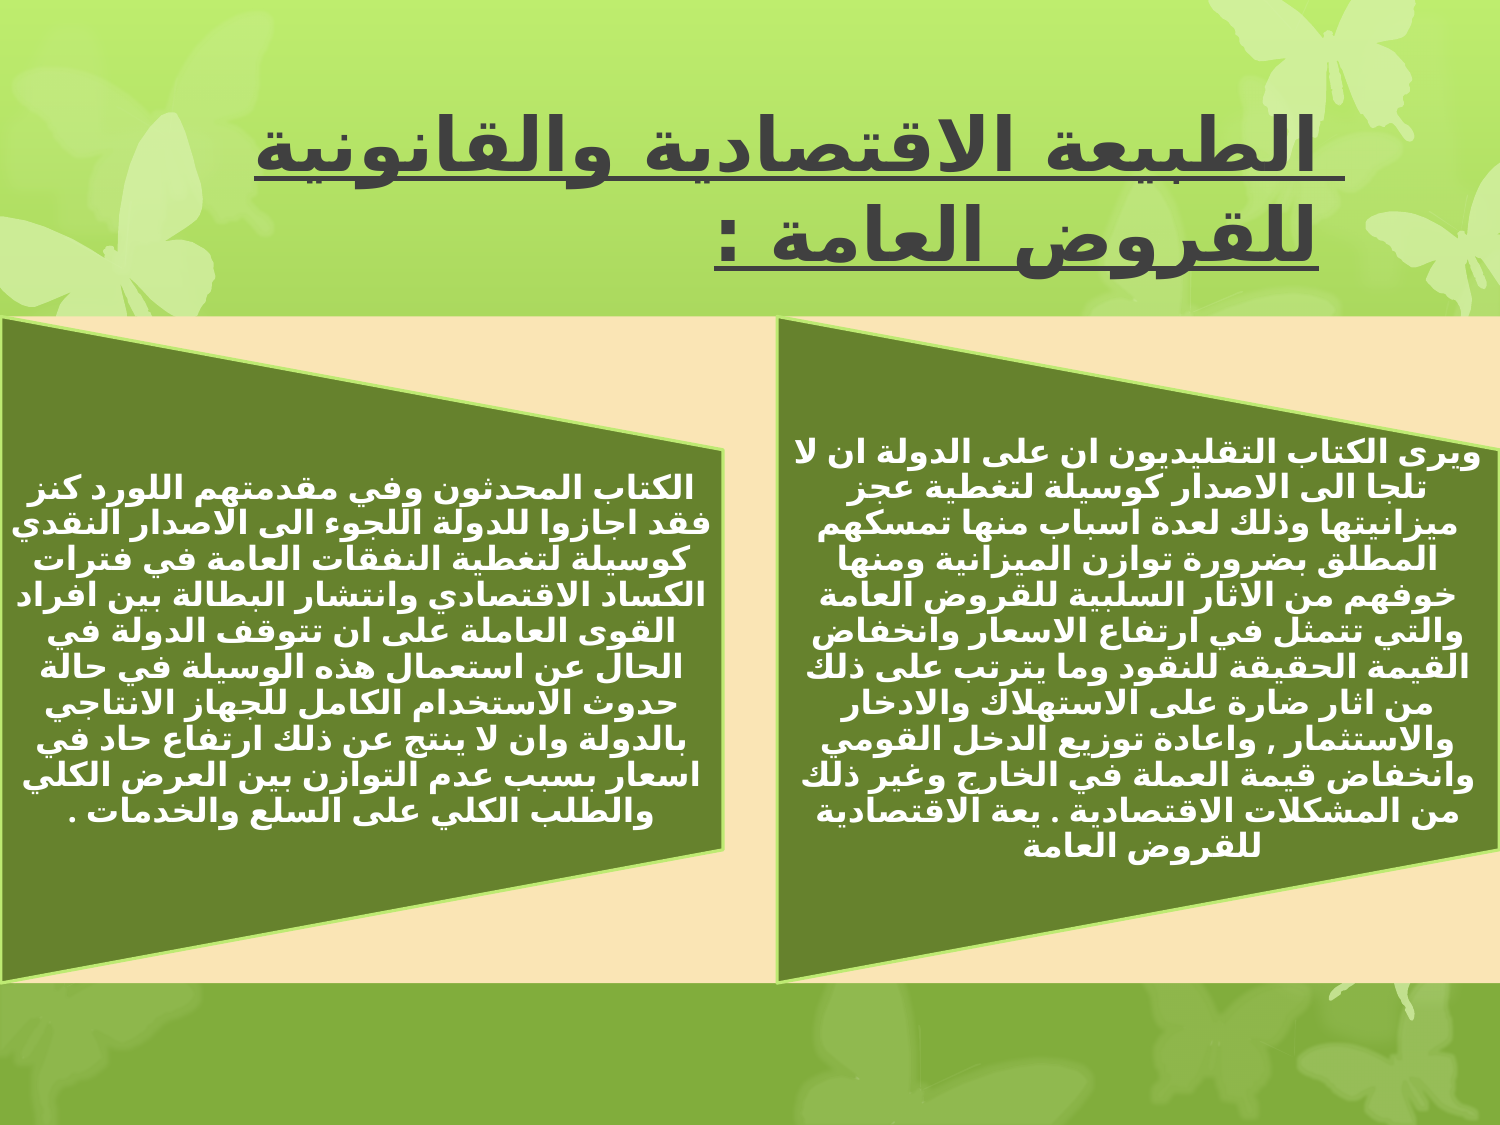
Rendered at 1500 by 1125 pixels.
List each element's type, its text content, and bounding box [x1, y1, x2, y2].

title الطبيعة الاقتصادية والقانونية للقروض العامة : [165, 110, 1335, 263]
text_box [0, 315, 1500, 984]
